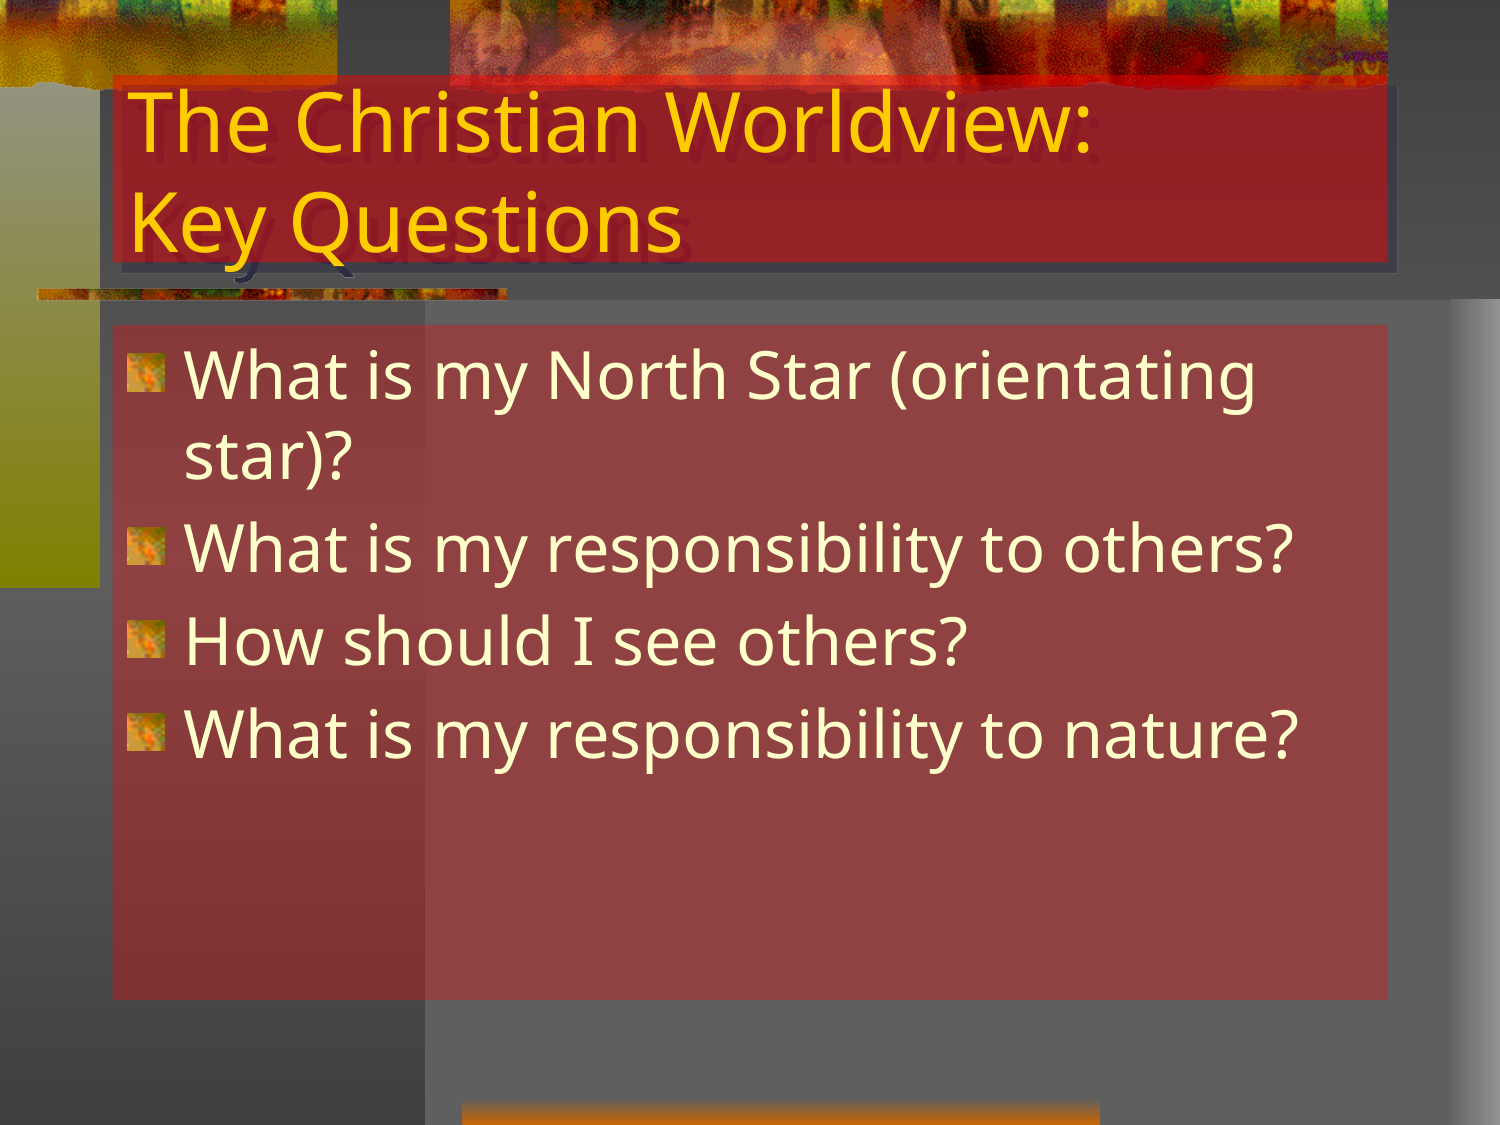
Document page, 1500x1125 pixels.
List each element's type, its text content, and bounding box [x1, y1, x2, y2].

picture [127, 620, 165, 658]
picture [127, 713, 165, 751]
picture [37, 287, 507, 304]
picture [127, 353, 165, 392]
picture [0, 0, 338, 94]
picture [127, 527, 165, 565]
title The Christian Worldview: Key Questions [112, 74, 1388, 263]
picture [450, 0, 1388, 74]
list What is my North Star (orientating star)? What is my responsibility to others? How should I see others? What is my responsibility to nature? [112, 324, 1388, 1001]
